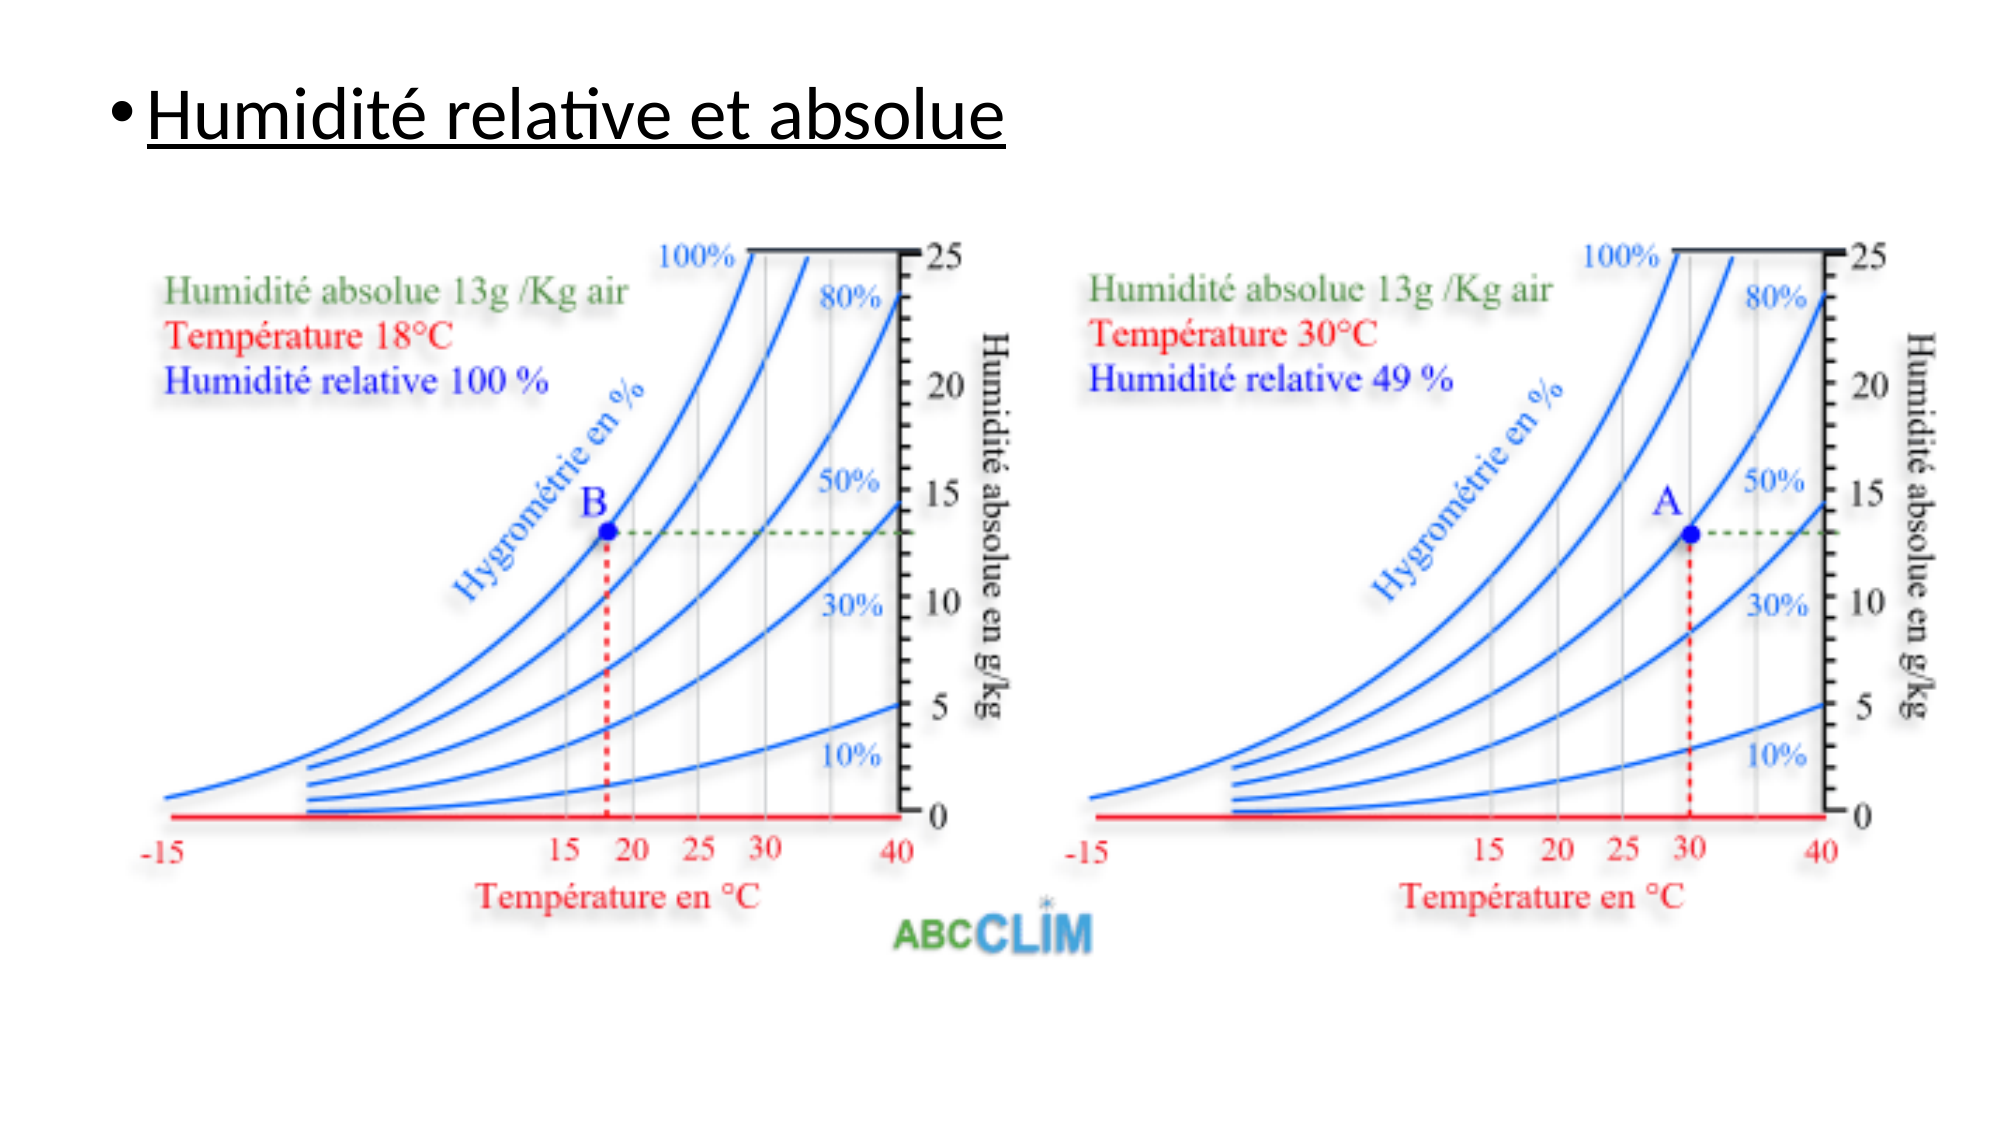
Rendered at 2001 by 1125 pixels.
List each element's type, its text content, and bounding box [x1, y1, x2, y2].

picture [116, 232, 1948, 971]
list Humidité relative et absolue [94, 67, 1820, 781]
